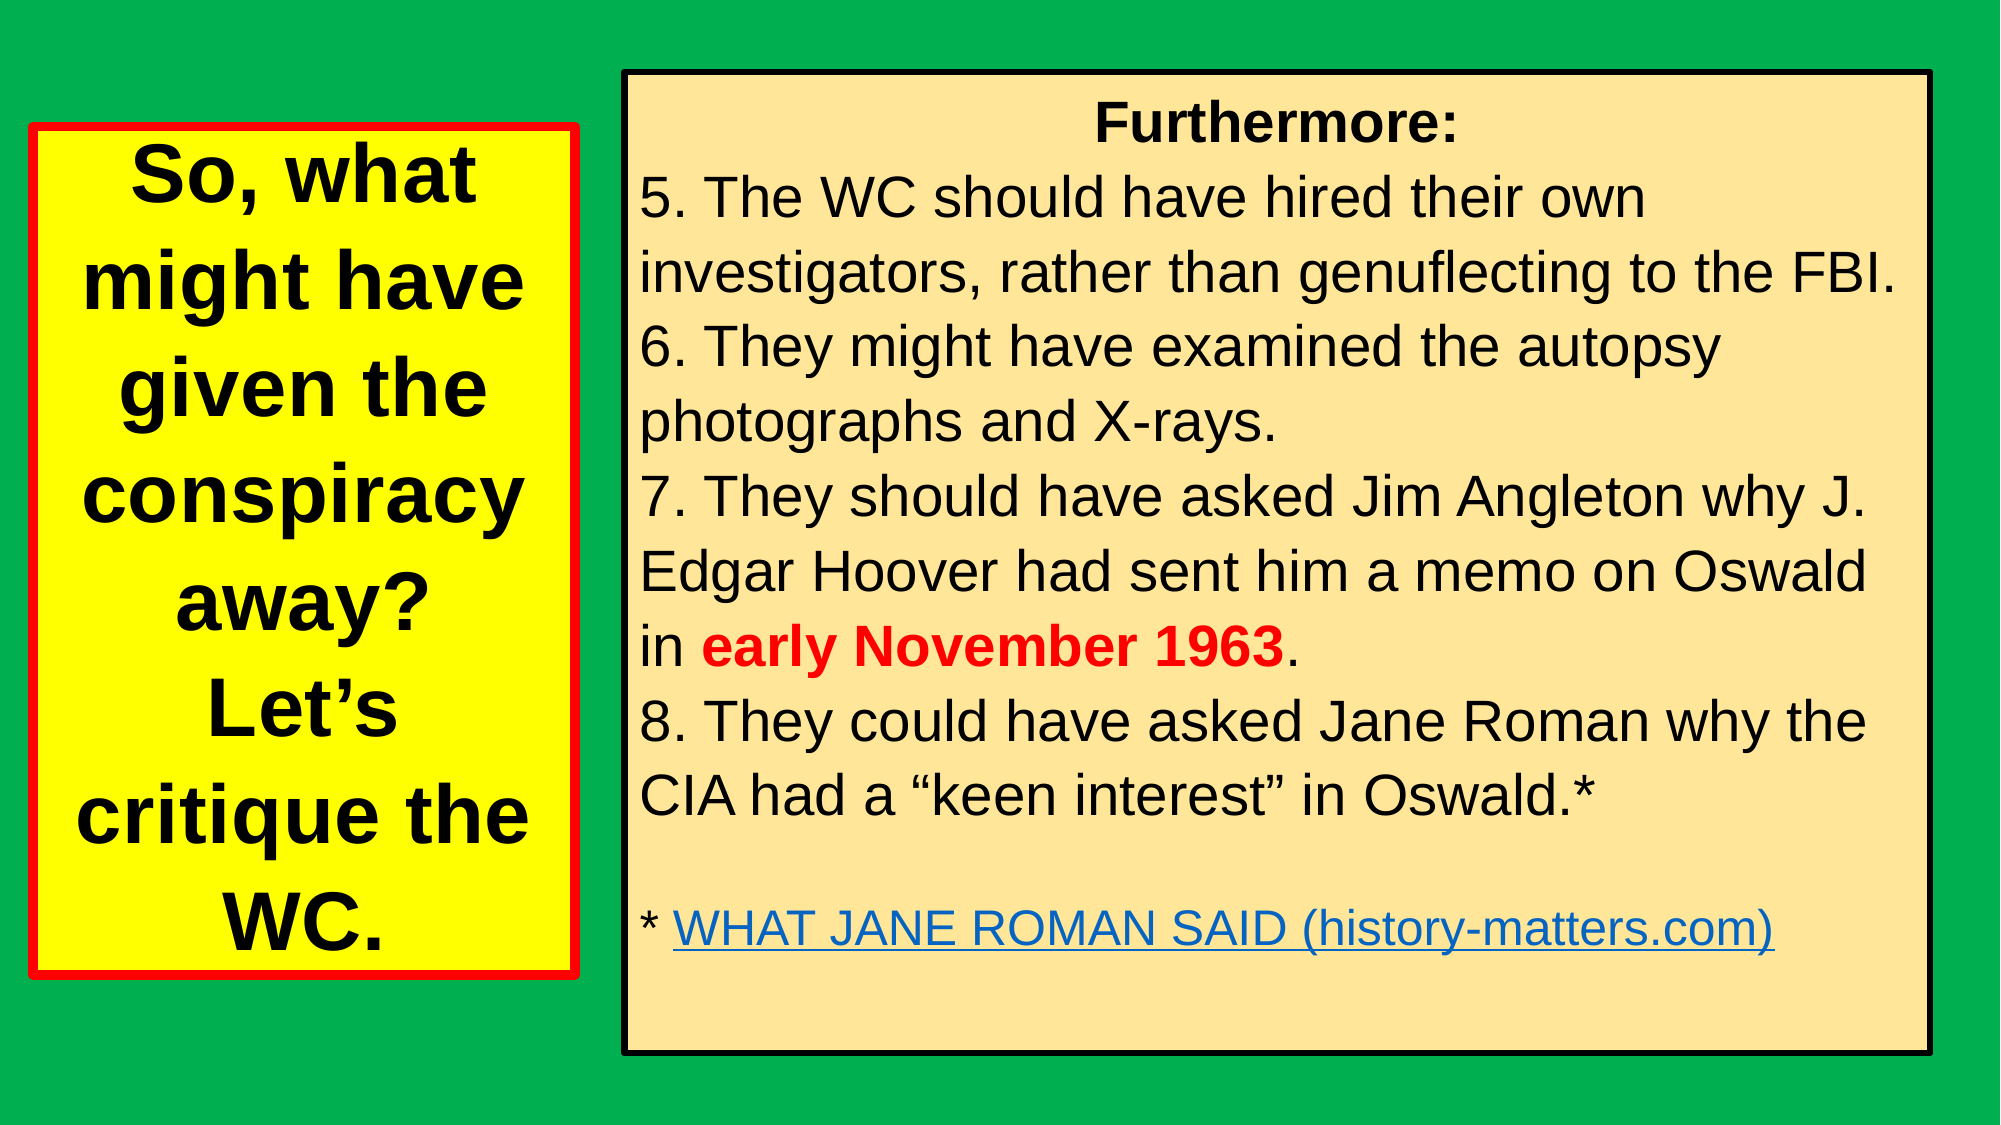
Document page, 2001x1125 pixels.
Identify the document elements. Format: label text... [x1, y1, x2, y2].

title So, what might have given the conspiracy away? Let’s critique the WC. [33, 126, 575, 975]
subtitle Furthermore: 5. The WC should have hired their own investigators, rather than genuflecting to the FBI. 6. They might have examined the autopsy photographs and X-rays. 7. They should have asked Jim Angleton why J. Edgar Hoover had sent him a memo on Oswald in early November 1963. 8. They could have asked Jane Roman why the CIA had a “keen interest” in Oswald.* * WHAT JANE ROMAN SAID (history-matters.com) [624, 71, 1930, 1054]
